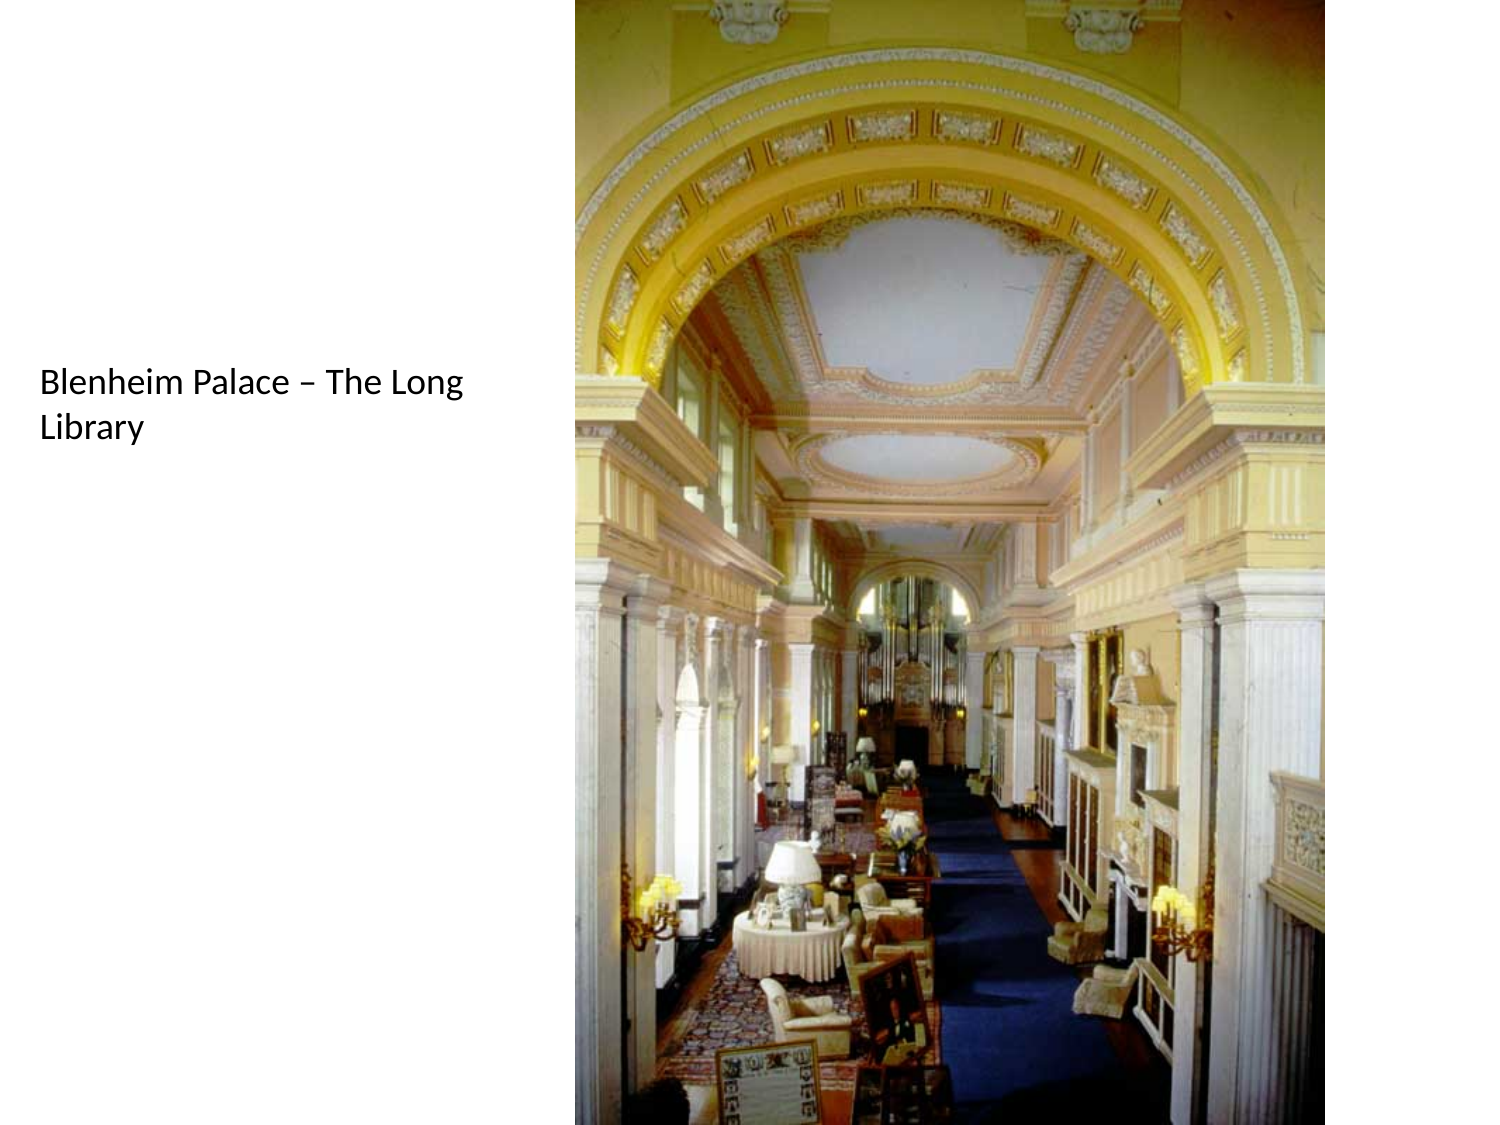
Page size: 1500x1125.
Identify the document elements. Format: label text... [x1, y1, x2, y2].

text_box Blenheim Palace – The Long Library [24, 349, 569, 455]
picture [574, 0, 1325, 1125]
